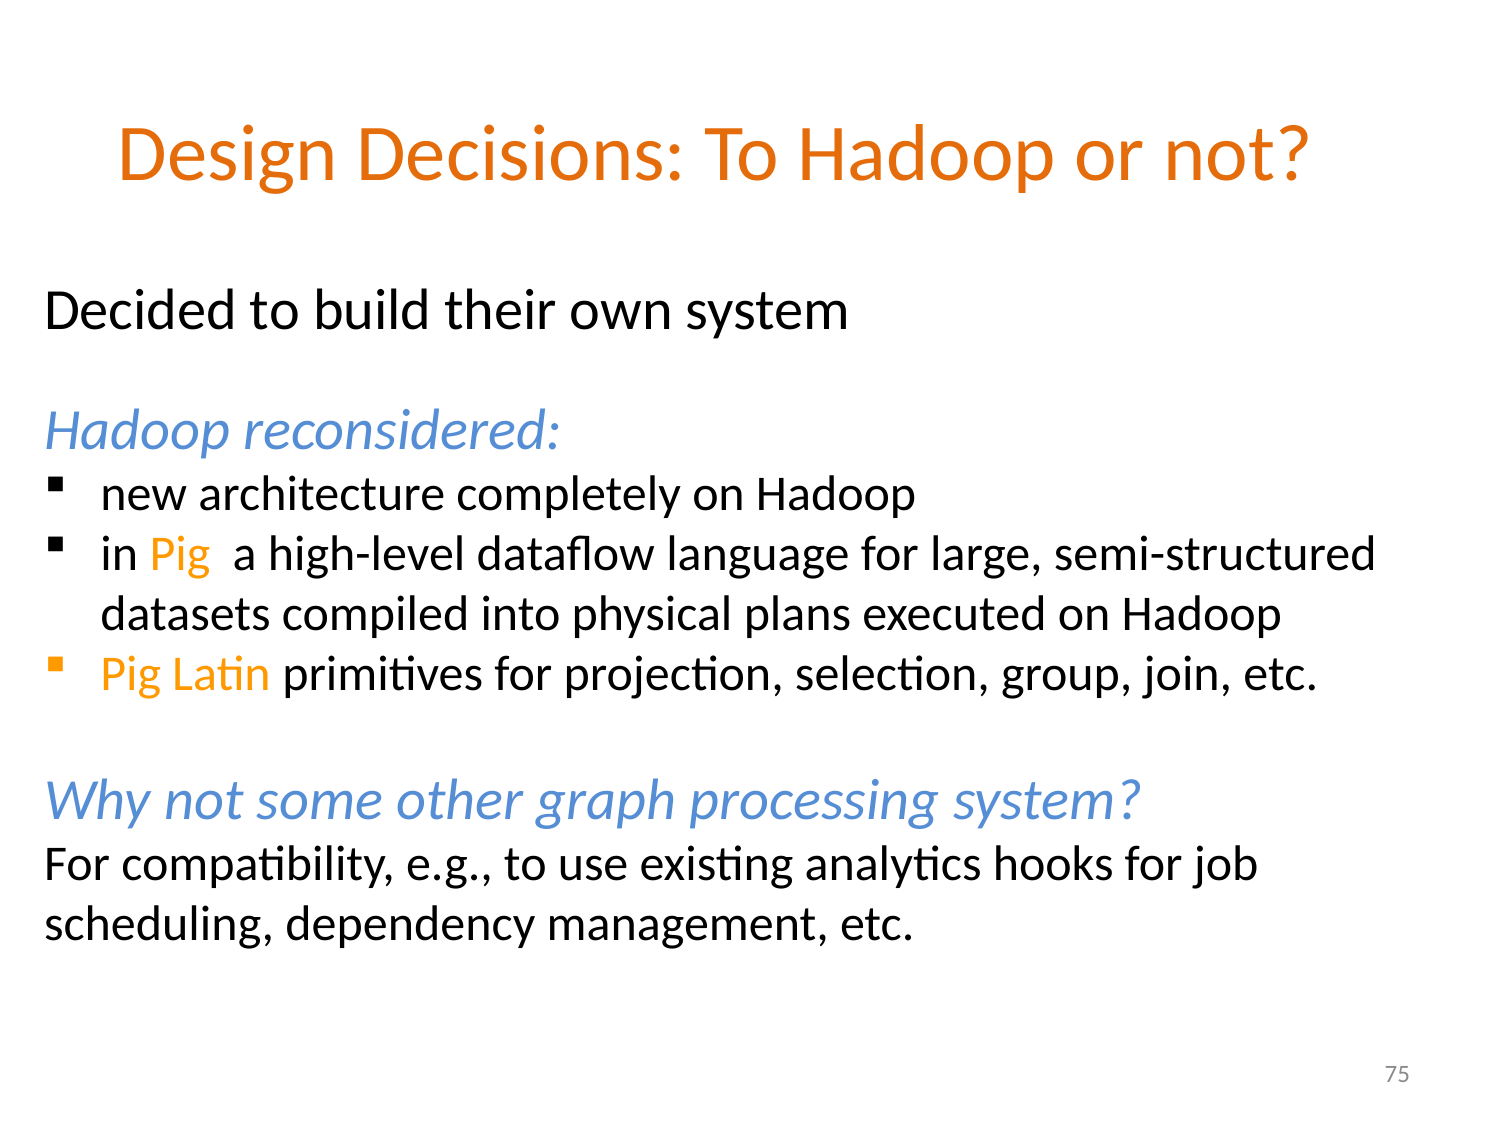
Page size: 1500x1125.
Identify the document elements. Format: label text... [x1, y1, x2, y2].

slide_number 75 [1074, 1042, 1425, 1103]
title Design Decisions: To Hadoop or not? [41, 54, 1392, 243]
text_box Decided to build their own system Hadoop reconsidered: new architecture completely on Hadoop in Pig a high-level dataflow language for large, semi-structured datasets compiled into physical plans executed on Hadoop Pig Latin primitives for projection, selection, group, join, etc. Why not some other graph processing system? For compatibility, e.g., to use existing analytics hooks for job scheduling, dependency management, etc. [29, 263, 1412, 959]
